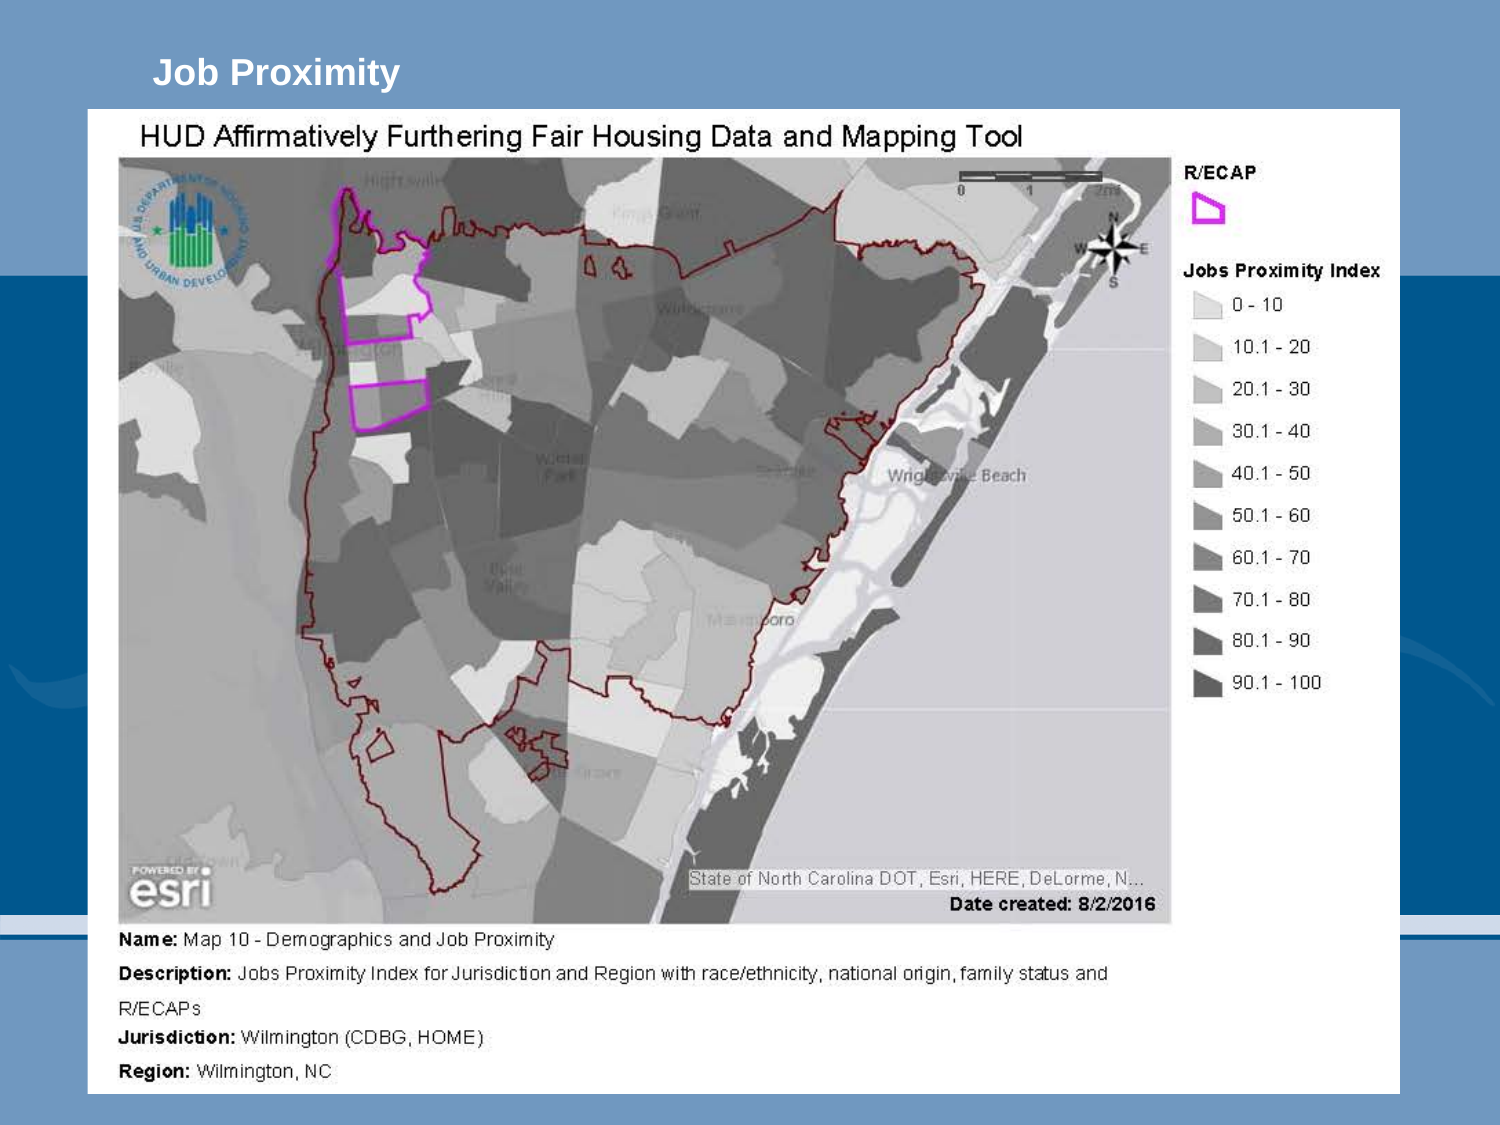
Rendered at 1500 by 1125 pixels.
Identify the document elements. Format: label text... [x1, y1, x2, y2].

picture [0, 0, 1500, 1125]
title Job Proximity [24, 24, 576, 110]
